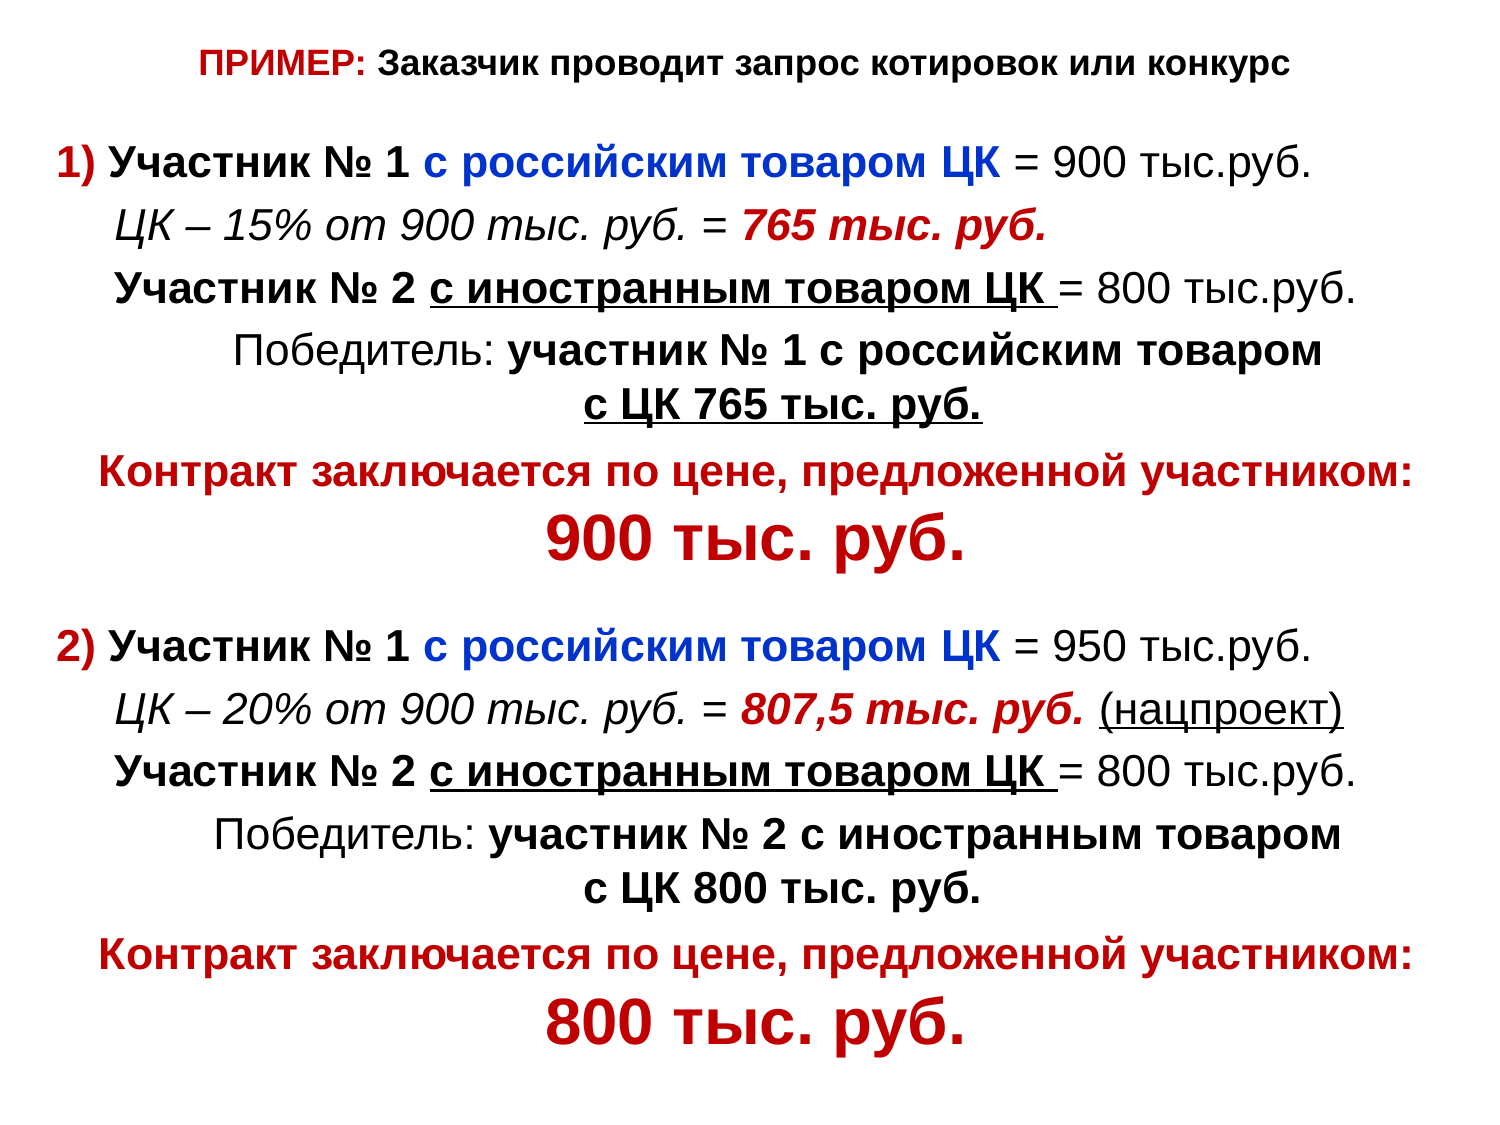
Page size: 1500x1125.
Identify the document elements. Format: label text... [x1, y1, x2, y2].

title ПРИМЕР: Заказчик проводит запрос котировок или конкурс [75, 30, 1425, 90]
list 1) Участник № 1 с российским товаром ЦК = 900 тыс.руб. ЦК – 15% от 900 тыс. руб. = 765 тыс. руб. Участник № 2 с иностранным товаром ЦК = 800 тыс.руб. Победитель: участник № 1 с российским товаром с ЦК 765 тыс. руб. Контракт заключается по цене, предложенной участником: 900 тыс. руб. 2) Участник № 1 с российским товаром ЦК = 950 тыс.руб. ЦК – 20% от 900 тыс. руб. = 807,5 тыс. руб. (нацпроект) Участник № 2 с иностранным товаром ЦК = 800 тыс.руб. Победитель: участник № 2 с иностранным товаром с ЦК 800 тыс. руб. Контракт заключается по цене, предложенной участником: 800 тыс. руб. [41, 125, 1471, 1071]
